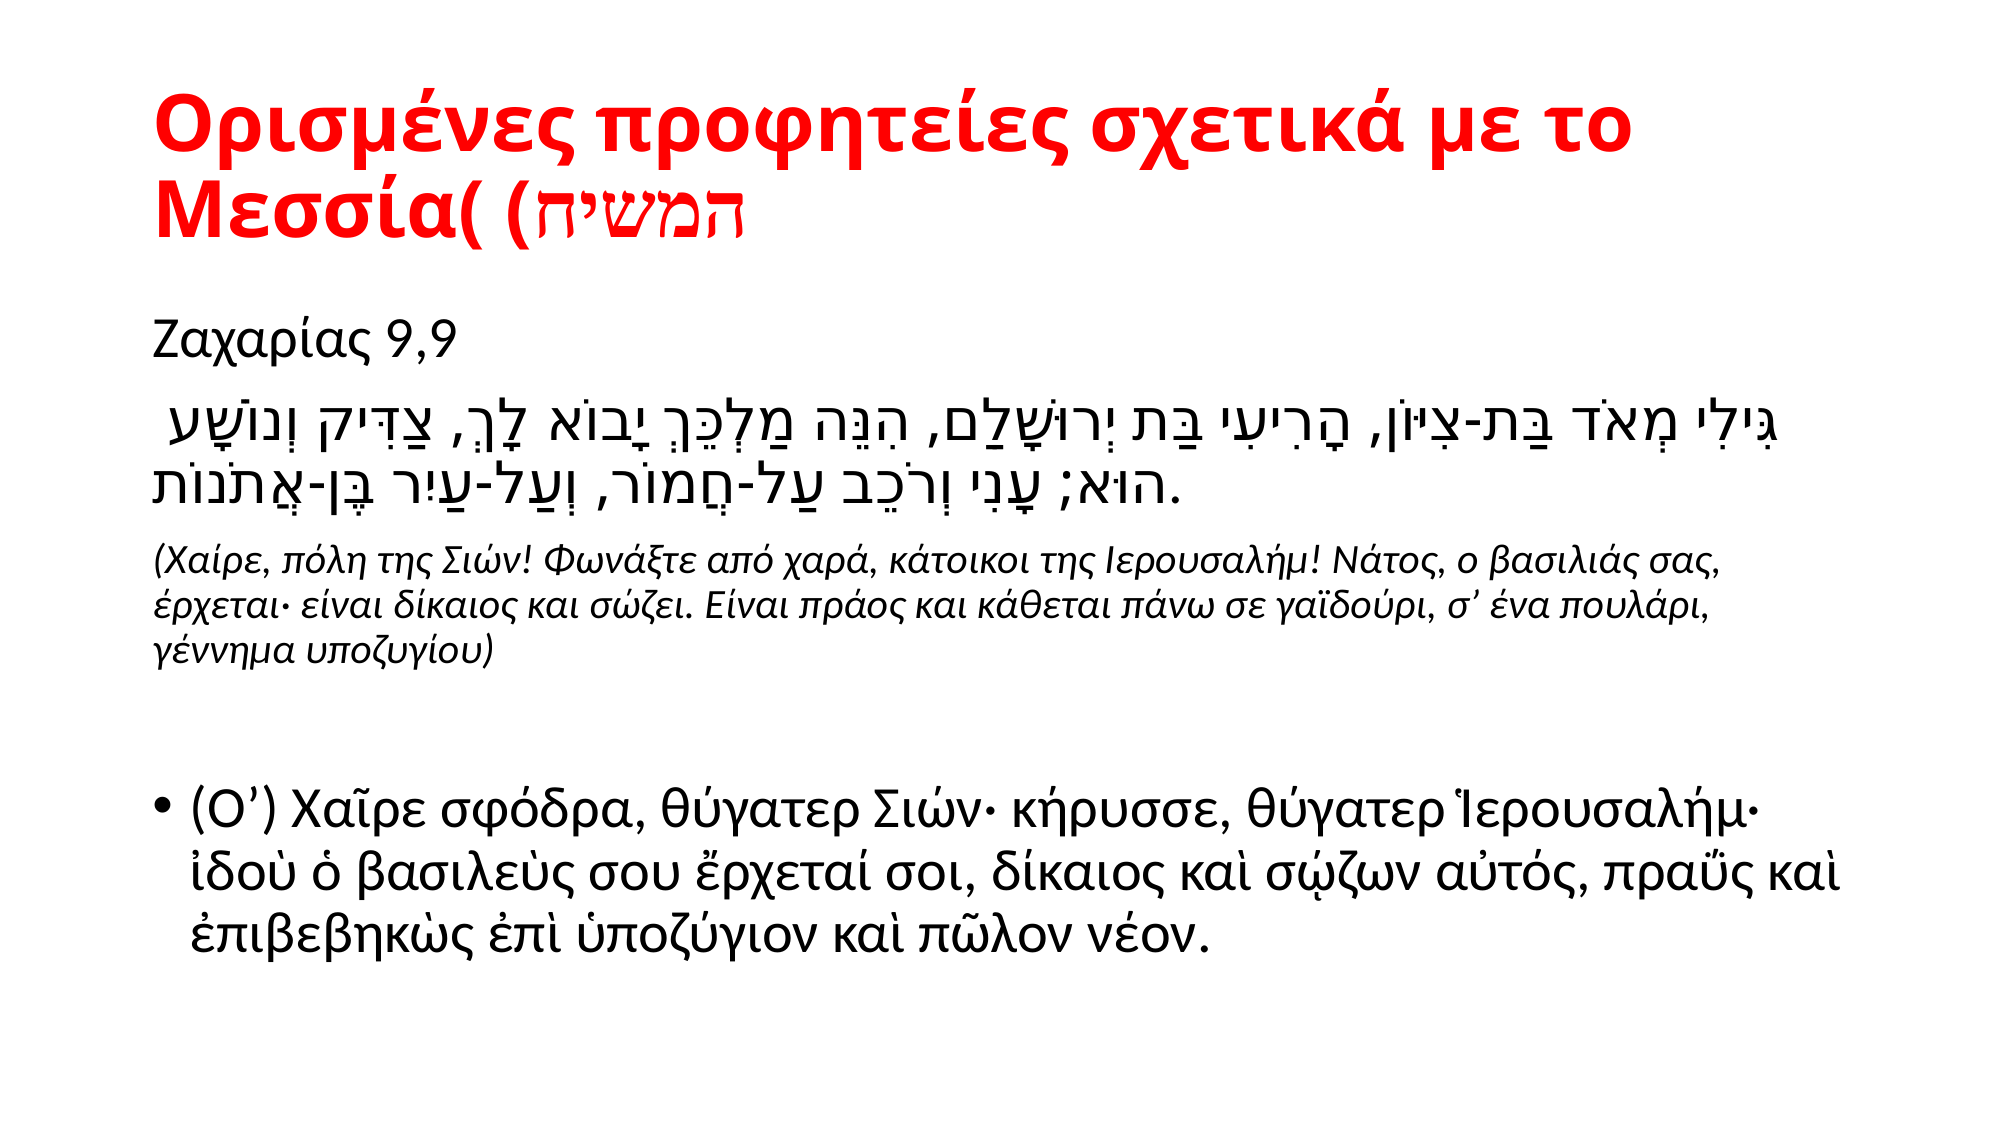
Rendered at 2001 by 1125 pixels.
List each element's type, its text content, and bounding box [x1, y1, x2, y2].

list Ζαχαρίας 9,9 גִּילִי מְאֹד בַּת-צִיּוֹן, הָרִיעִי בַּת יְרוּשָׁלִַם, הִנֵּה מַלְכֵּךְ יָבוֹא לָךְ, צַדִּיק וְנוֹשָׁע הוּא; עָנִי וְרֹכֵב עַל-חֲמוֹר, וְעַל-עַיִר בֶּן-אֲתֹנוֹת. (Χαίρε, πόλη της Σιών! Φωνάξτε από χαρά, κάτοικοι της Ιερουσαλήμ! Νάτος, ο βασιλιάς σας, έρχεται· είναι δίκαιος και σώζει. Είναι πράος και κάθεται πάνω σε γαϊδούρι, σ’ ένα πουλάρι, γέννημα υποζυγίου) (Ο’) Χαῖρε σφόδρα, θύγατερ Σιών· κήρυσσε, θύγατερ Ἱερουσαλήμ· ἰδοὺ ὁ βασιλεὺς σου ἔρχεταί σοι, δίκαιος καὶ σῴζων αὐτός, πραΰς καὶ ἐπιβεβηκὼς ἐπὶ ὑποζύγιον καὶ πῶλον νέον. [137, 299, 1863, 1014]
title Ορισμένες προφητείες σχετικά με το Μεσσία( (המשיח [137, 59, 1863, 278]
